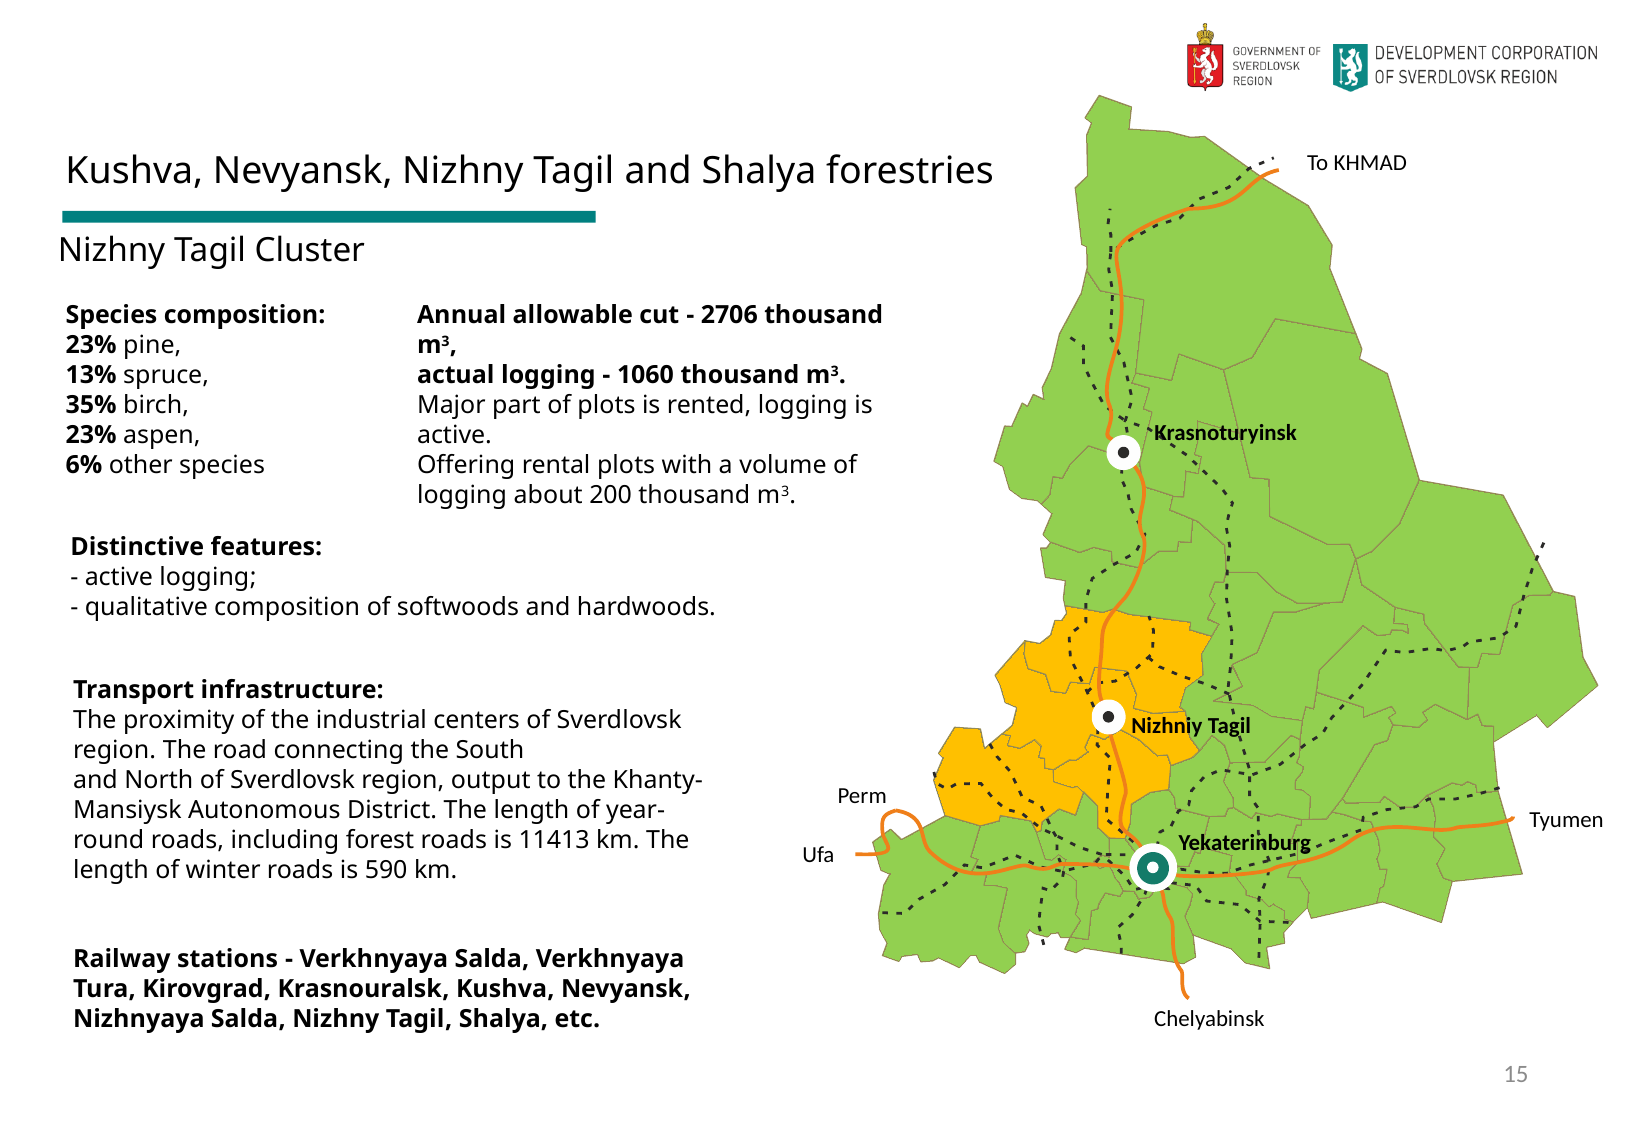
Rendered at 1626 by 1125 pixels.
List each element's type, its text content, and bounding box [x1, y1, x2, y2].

text_box Transport infrastructure: The proximity of the industrial centers of Sverdlovsk region. The road connecting the South and North of Sverdlovsk region, output to the Khanty-Mansiysk Autonomous District. The length of year-round roads, including forest roads is 11413 km. The length of winter roads is 590 km. Railway stations - Verkhnyaya Salda, Verkhnyaya Tura, Kirovgrad, Krasnouralsk, Kushva, Nevyansk, Nizhnyaya Salda, Nizhny Tagil, Shalya, etc. [58, 666, 727, 1041]
slide_number 15 [1164, 1048, 1544, 1103]
text_box Distinctive features: - active logging; - qualitative composition of softwoods and hardwoods. [55, 523, 750, 628]
picture [1175, 23, 1321, 94]
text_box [786, 140, 1621, 1040]
text_box Nizhny Tagil Cluster [43, 220, 381, 275]
text_box [60, 209, 598, 225]
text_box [872, 95, 1598, 139]
text_box Species composition: 23% pine, 13% spruce, 35% birch, 23% aspen, 6% other species [50, 291, 356, 486]
text_box Annual allowable cut - 2706 thousand m3, actual logging - 1060 thousand m3. Major part of plots is rented, logging is active. Offering rental plots with a volume of logging about 200 thousand m3. [402, 291, 781, 516]
picture [1333, 43, 1598, 92]
text_box Kushva, Nevyansk, Nizhny Tagil and Shalya forestries [50, 138, 865, 199]
